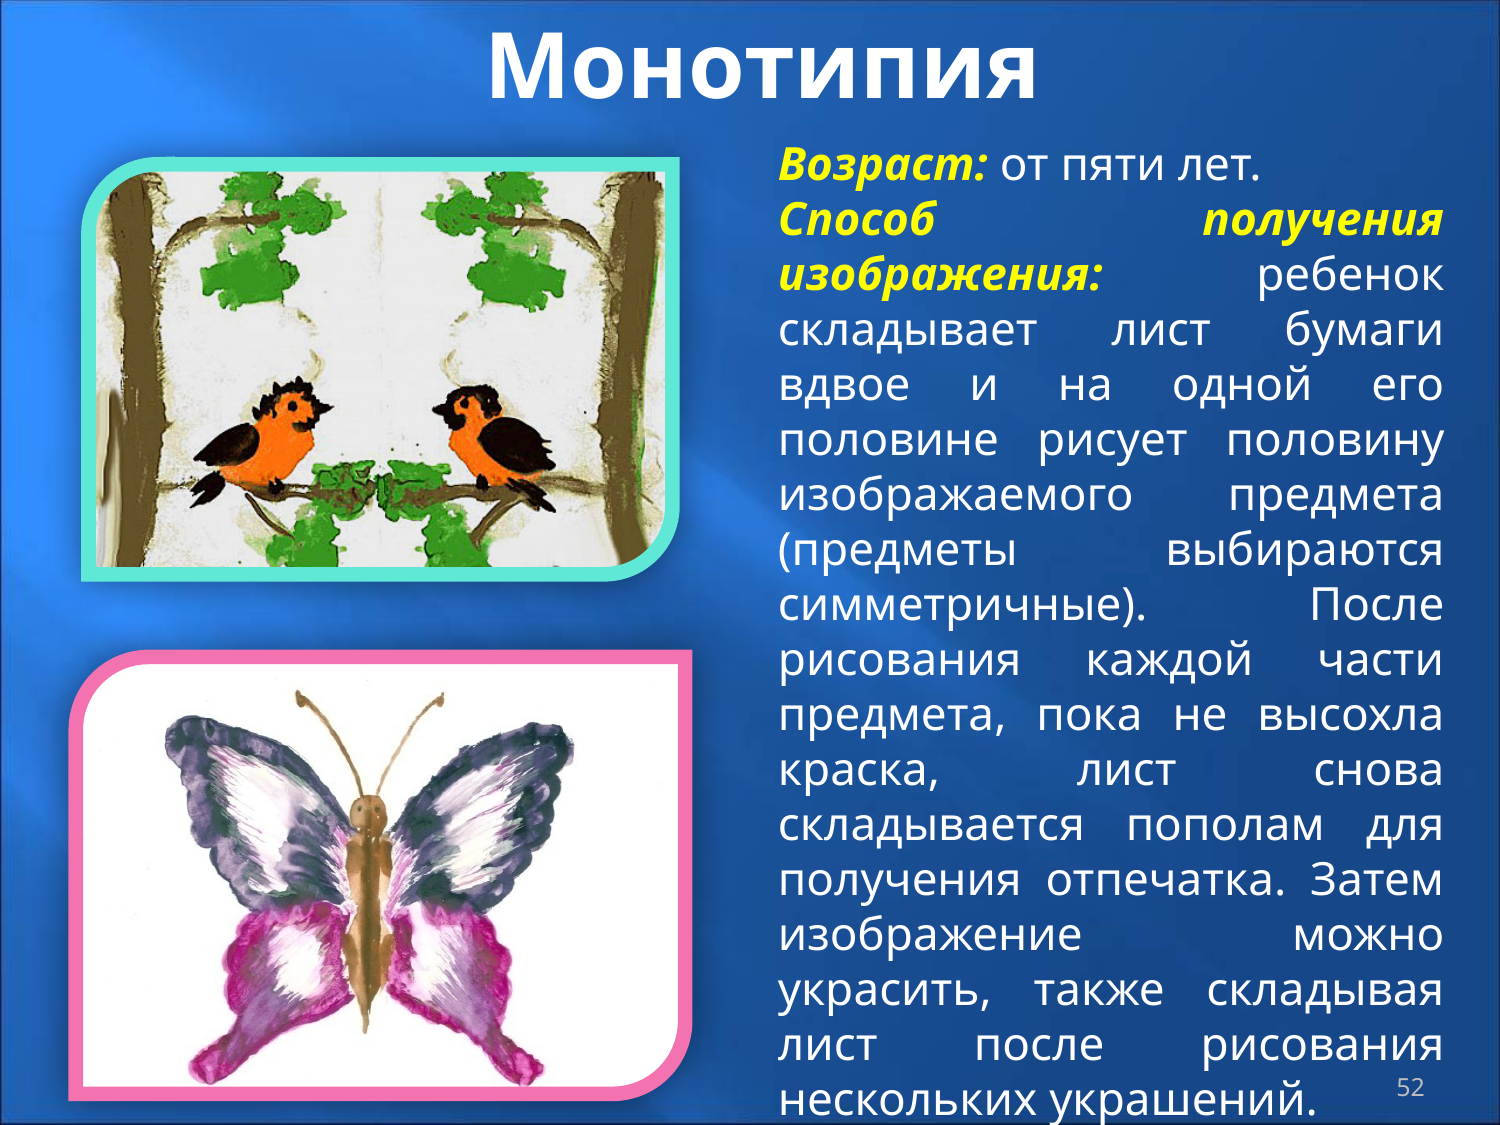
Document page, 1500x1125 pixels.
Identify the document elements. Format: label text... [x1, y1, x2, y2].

picture [0, 0, 1500, 1125]
slide_number 52 [1299, 1052, 1425, 1113]
list Возраст: от пяти лет. Способ получения изображения: ребенок складывает лист бумаги вдвое и на одной его половине рисует половину изображаемого предмета (предметы выбираются симметричные). После рисования каждой части предмета, пока не высохла краска, лист снова складывается пополам для получения отпечатка. Затем изображение можно украсить, также складывая лист после рисования нескольких украшений. [762, 127, 1460, 1047]
text_box Монотипия [189, 0, 1336, 125]
